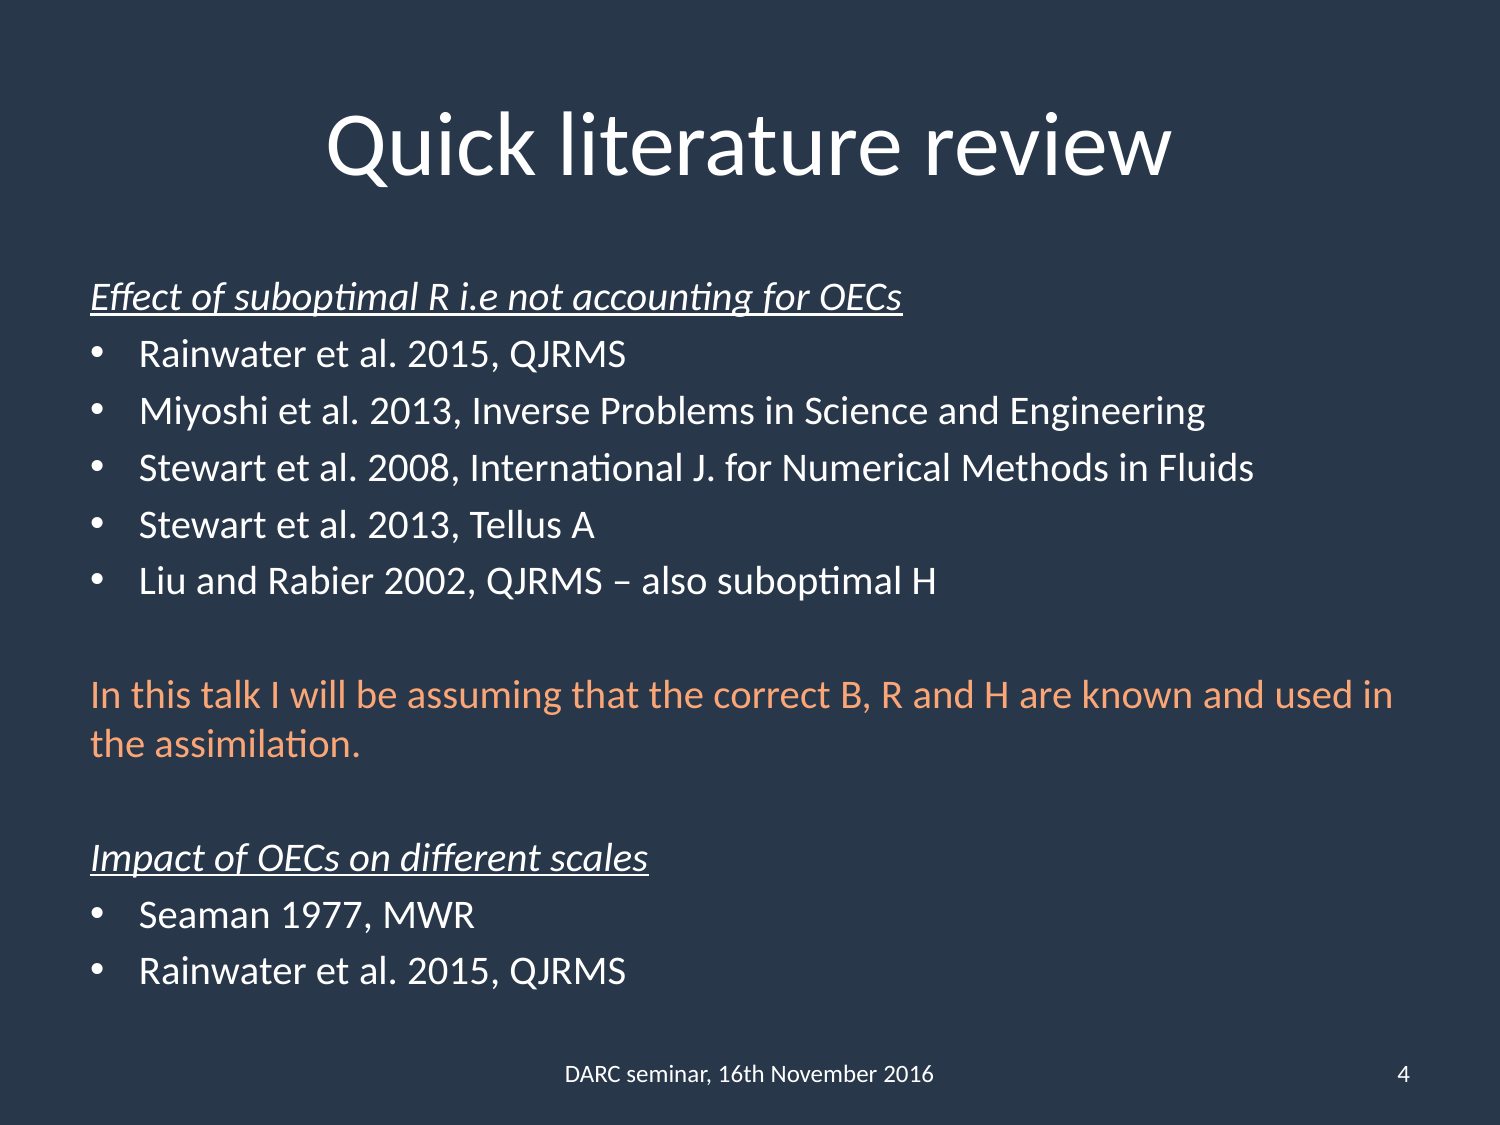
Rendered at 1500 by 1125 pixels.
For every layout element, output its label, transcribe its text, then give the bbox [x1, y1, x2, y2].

footer DARC seminar, 16th November 2016 [512, 1042, 988, 1103]
slide_number 4 [1074, 1042, 1425, 1103]
title Quick literature review [75, 45, 1425, 233]
list Effect of suboptimal R i.e not accounting for OECs Rainwater et al. 2015, QJRMS Miyoshi et al. 2013, Inverse Problems in Science and Engineering Stewart et al. 2008, International J. for Numerical Methods in Fluids Stewart et al. 2013, Tellus A Liu and Rabier 2002, QJRMS – also suboptimal H In this talk I will be assuming that the correct B, R and H are known and used in the assimilation. Impact of OECs on different scales Seaman 1977, MWR Rainwater et al. 2015, QJRMS [75, 262, 1425, 1005]
